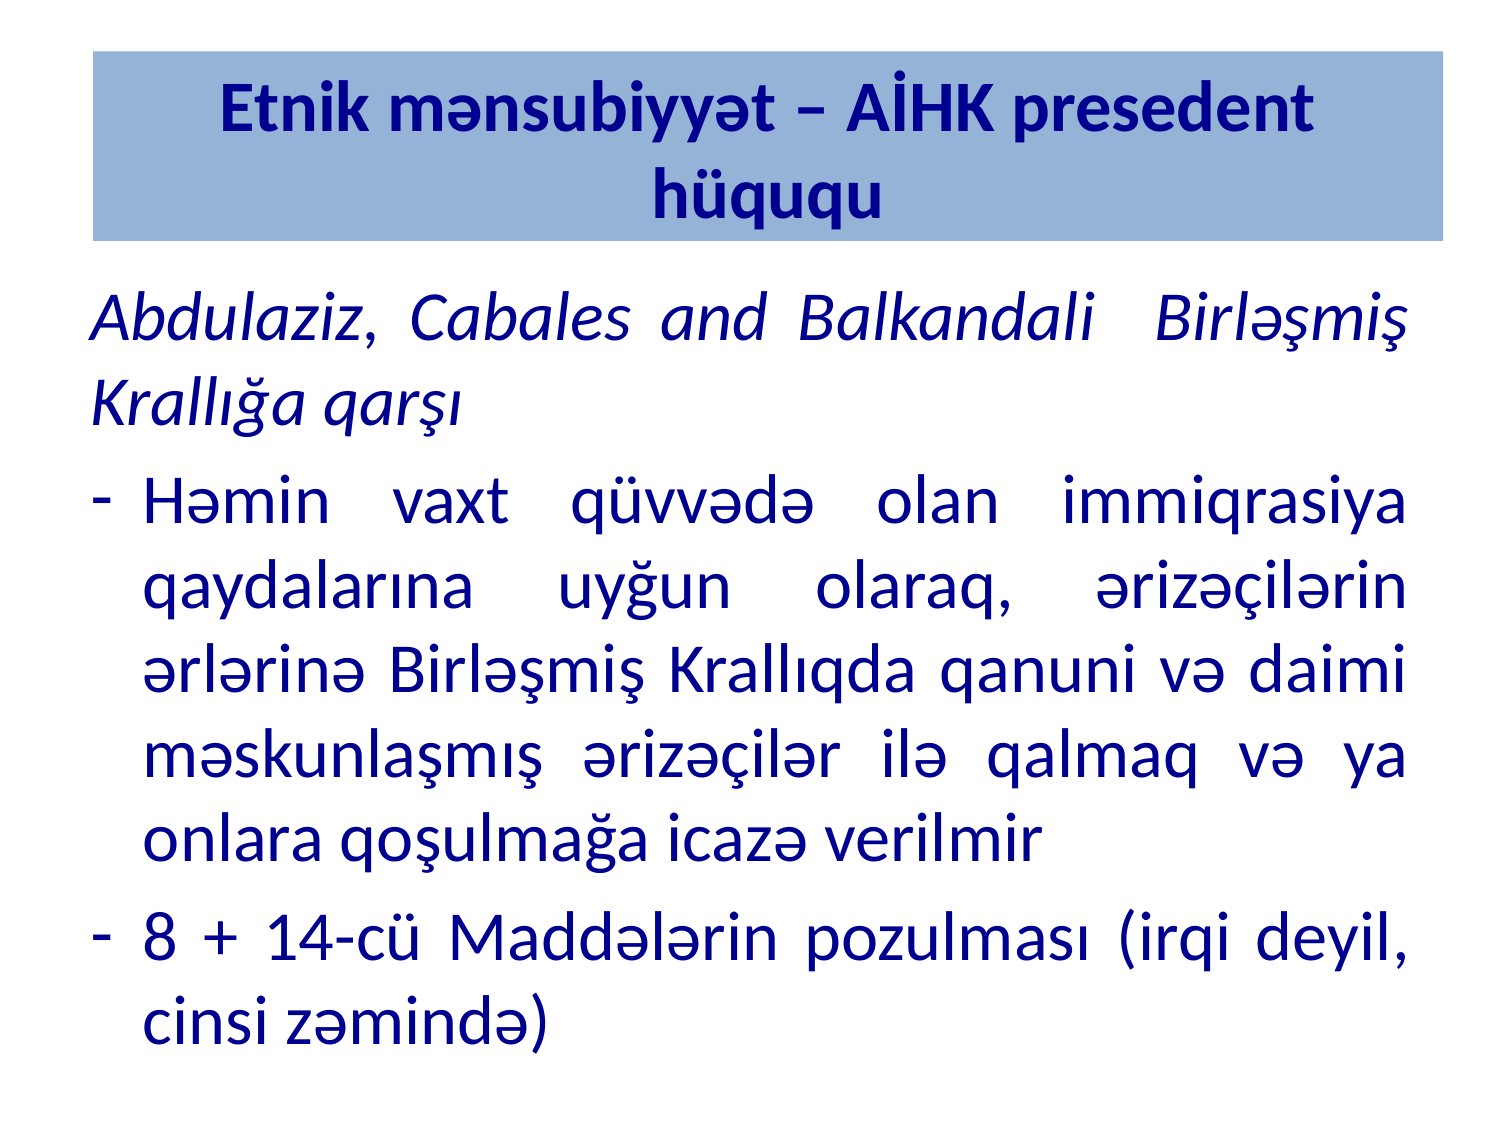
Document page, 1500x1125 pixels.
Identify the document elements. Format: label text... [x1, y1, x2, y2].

list Abdulaziz, Cabales and Balkandali Birləşmiş Krallığa qarşı Həmin vaxt qüvvədə olan immiqrasiya qaydalarına uyğun olaraq, ərizəçilərin ərlərinə Birləşmiş Krallıqda qanuni və daimi məskunlaşmış ərizəçilər ilə qalmaq və ya onlara qoşulmağa icazə verilmir 8 + 14-cü Maddələrin pozulması (irqi deyil, cinsi zəmində) [75, 262, 1425, 1075]
title Etnik mənsubiyyət – AİHK presedent hüququ [93, 51, 1444, 241]
